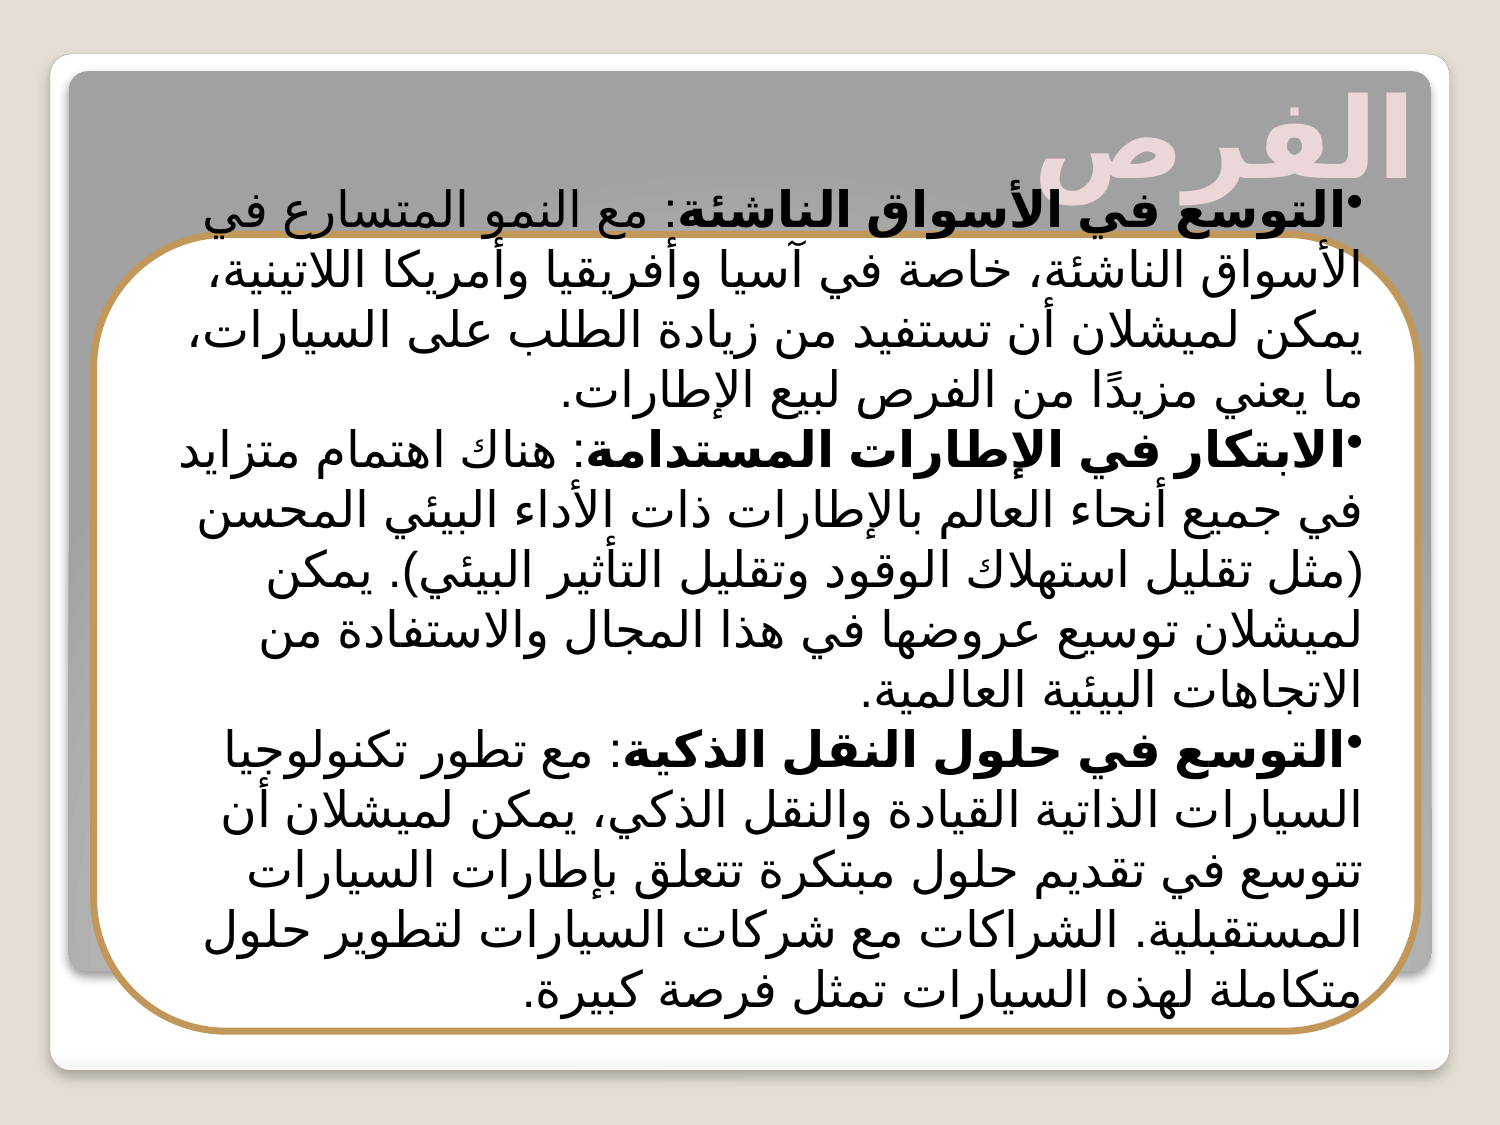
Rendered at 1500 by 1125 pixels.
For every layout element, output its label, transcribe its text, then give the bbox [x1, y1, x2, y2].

text_box الفرص [832, 58, 1500, 209]
text_box التوسع في الأسواق الناشئة: مع النمو المتسارع في الأسواق الناشئة، خاصة في آسيا وأفريقيا وأمريكا اللاتينية، يمكن لميشلان أن تستفيد من زيادة الطلب على السيارات، ما يعني مزيدًا من الفرص لبيع الإطارات. الابتكار في الإطارات المستدامة: هناك اهتمام متزايد في جميع أنحاء العالم بالإطارات ذات الأداء البيئي المحسن (مثل تقليل استهلاك الوقود وتقليل التأثير البيئي). يمكن لميشلان توسيع عروضها في هذا المجال والاستفادة من الاتجاهات البيئية العالمية. التوسع في حلول النقل الذكية: مع تطور تكنولوجيا السيارات الذاتية القيادة والنقل الذكي، يمكن لميشلان أن تتوسع في تقديم حلول مبتكرة تتعلق بإطارات السيارات المستقبلية. الشراكات مع شركات السيارات لتطوير حلول متكاملة لهذه السيارات تمثل فرصة كبيرة. [90, 230, 1422, 1035]
